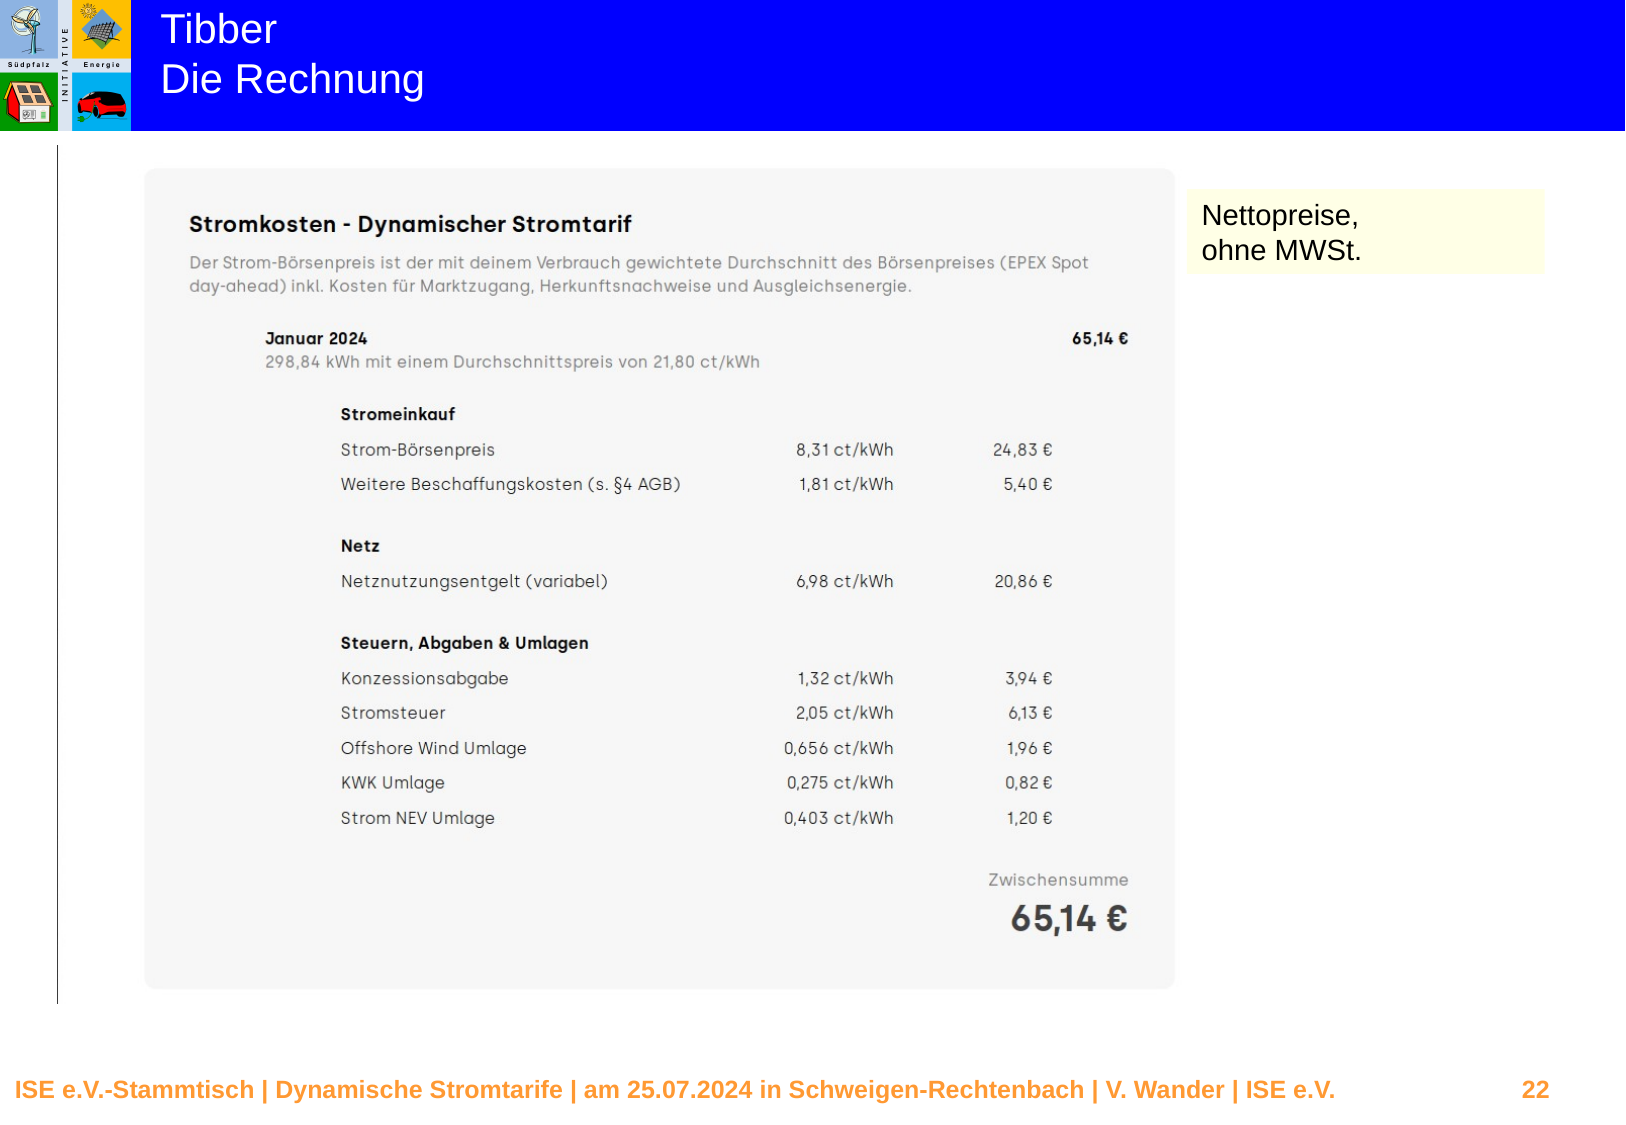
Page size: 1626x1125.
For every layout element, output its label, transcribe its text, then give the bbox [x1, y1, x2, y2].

picture [0, 0, 131, 131]
text_box Nettopreise, ohne MWSt. [1262, 189, 1545, 274]
picture [56, 145, 1257, 1004]
picture [78, 93, 125, 115]
text_box Tibber Die Rechnung [160, 2, 1594, 103]
